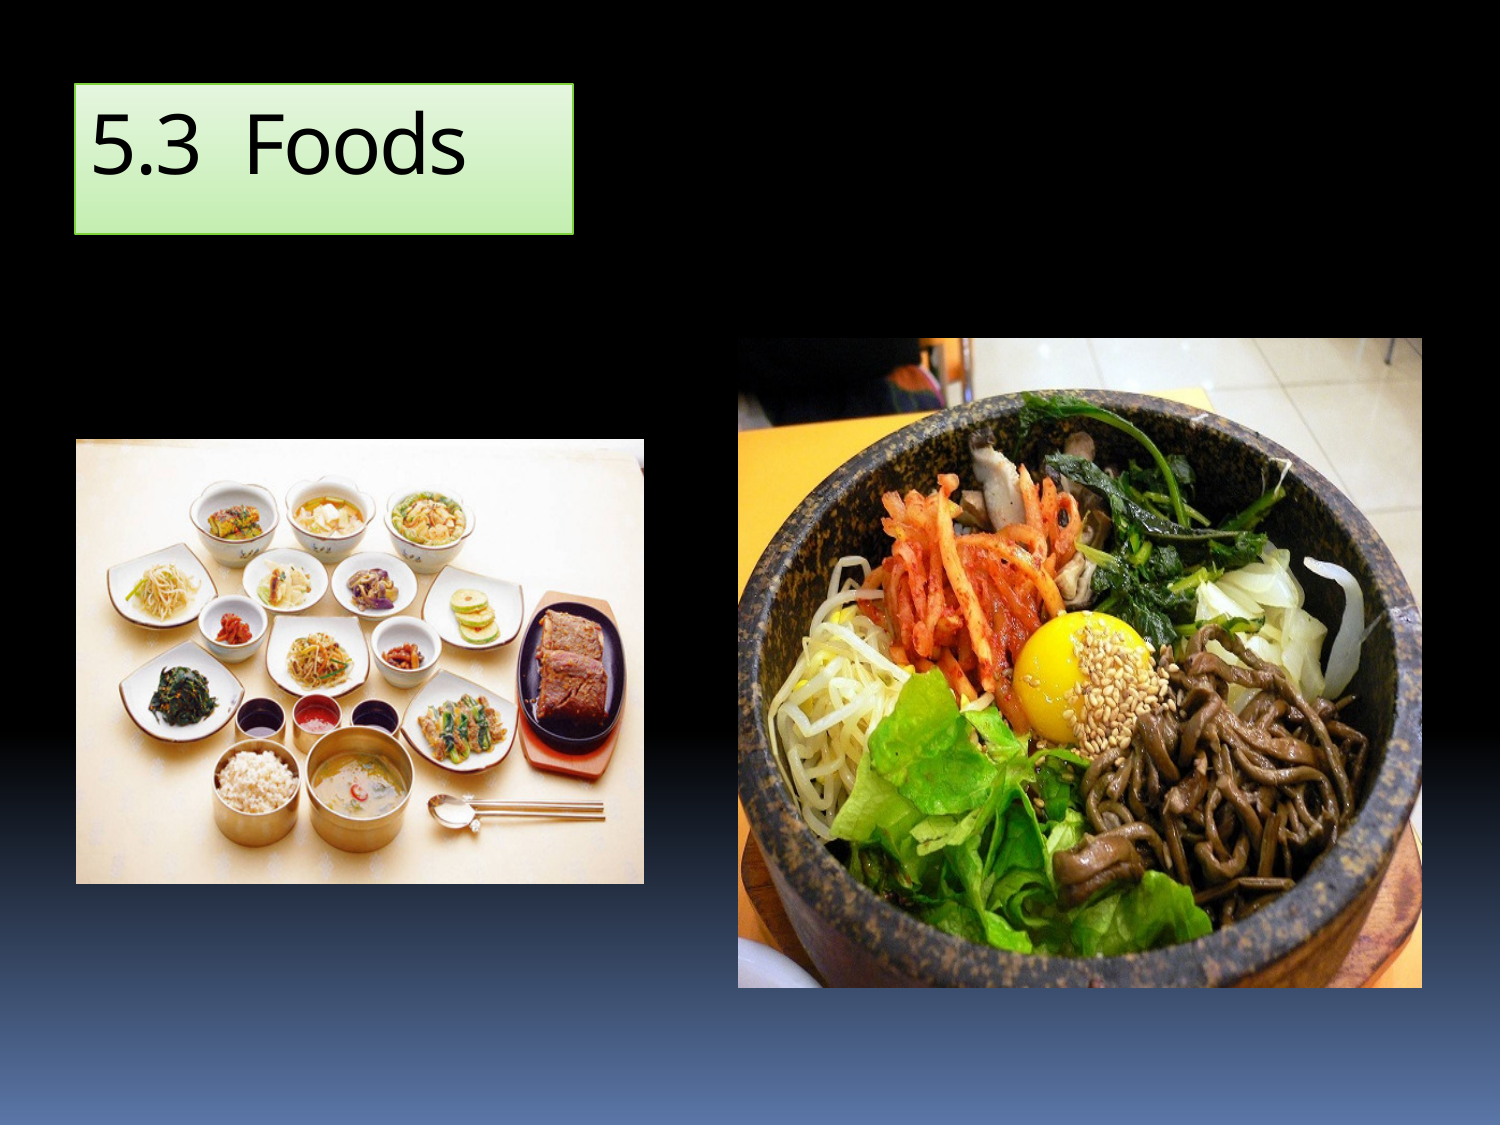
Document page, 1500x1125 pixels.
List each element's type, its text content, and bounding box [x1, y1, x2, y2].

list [737, 337, 1422, 989]
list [75, 439, 645, 884]
title 5.3 Foods [74, 83, 574, 235]
